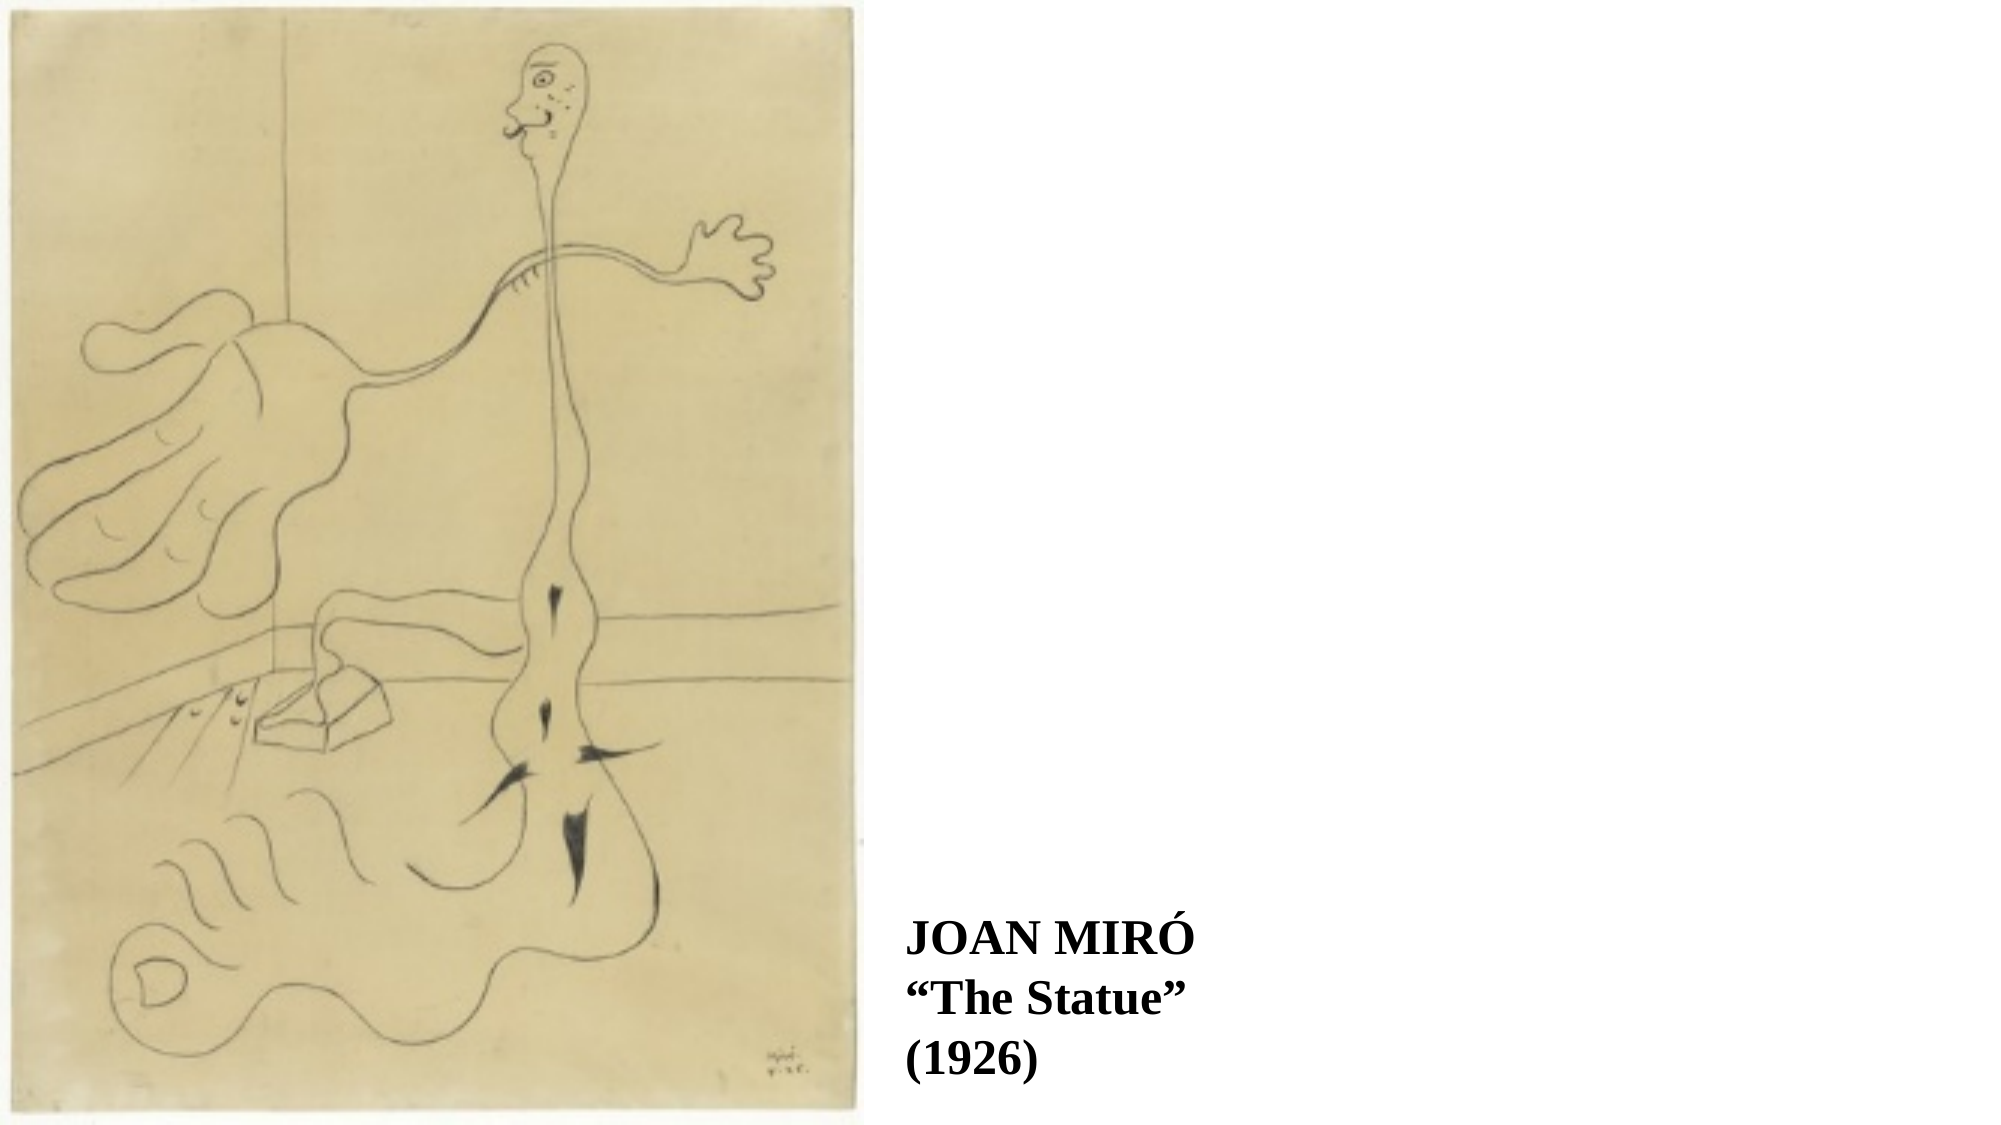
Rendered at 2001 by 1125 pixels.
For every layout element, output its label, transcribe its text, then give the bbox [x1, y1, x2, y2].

picture [0, 0, 864, 1125]
text_box JOAN MIRÓ “The Statue” (1926) [891, 896, 1254, 1092]
